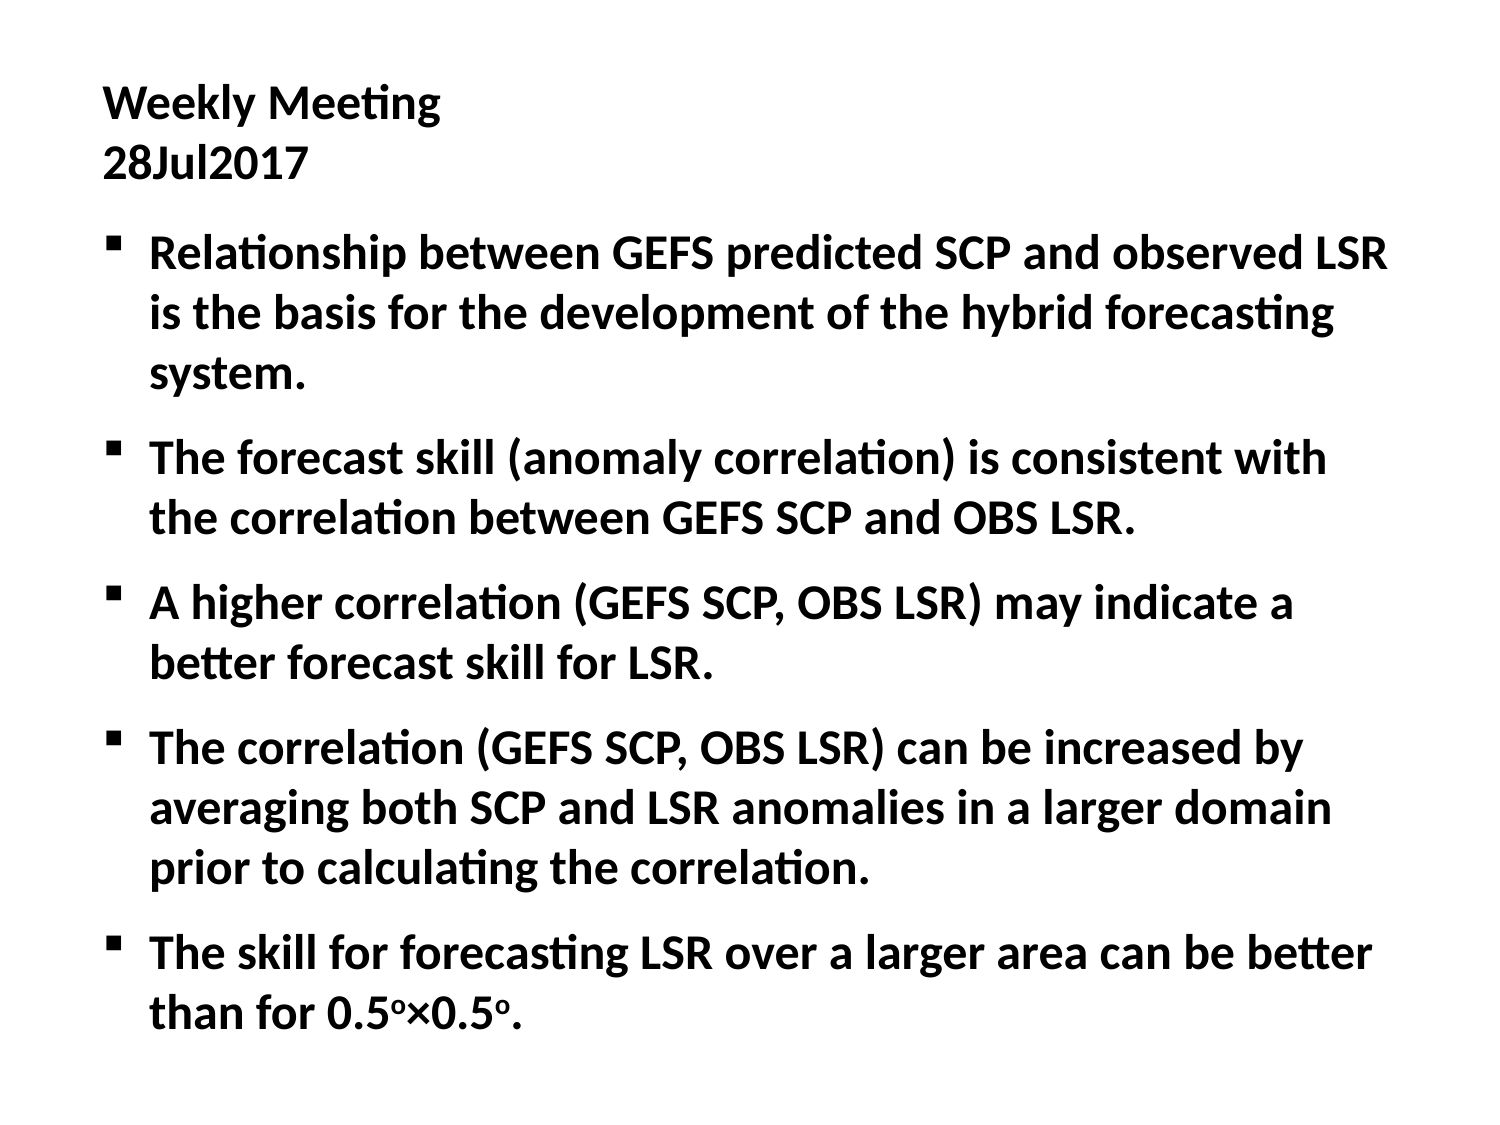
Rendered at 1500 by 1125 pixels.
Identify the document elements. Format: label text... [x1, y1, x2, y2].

text_box Weekly Meeting 28Jul2017 Relationship between GEFS predicted SCP and observed LSR is the basis for the development of the hybrid forecasting system. The forecast skill (anomaly correlation) is consistent with the correlation between GEFS SCP and OBS LSR. A higher correlation (GEFS SCP, OBS LSR) may indicate a better forecast skill for LSR. The correlation (GEFS SCP, OBS LSR) can be increased by averaging both SCP and LSR anomalies in a larger domain prior to calculating the correlation. The skill for forecasting LSR over a larger area can be better than for 0.5o×0.5o. [87, 62, 1413, 1048]
